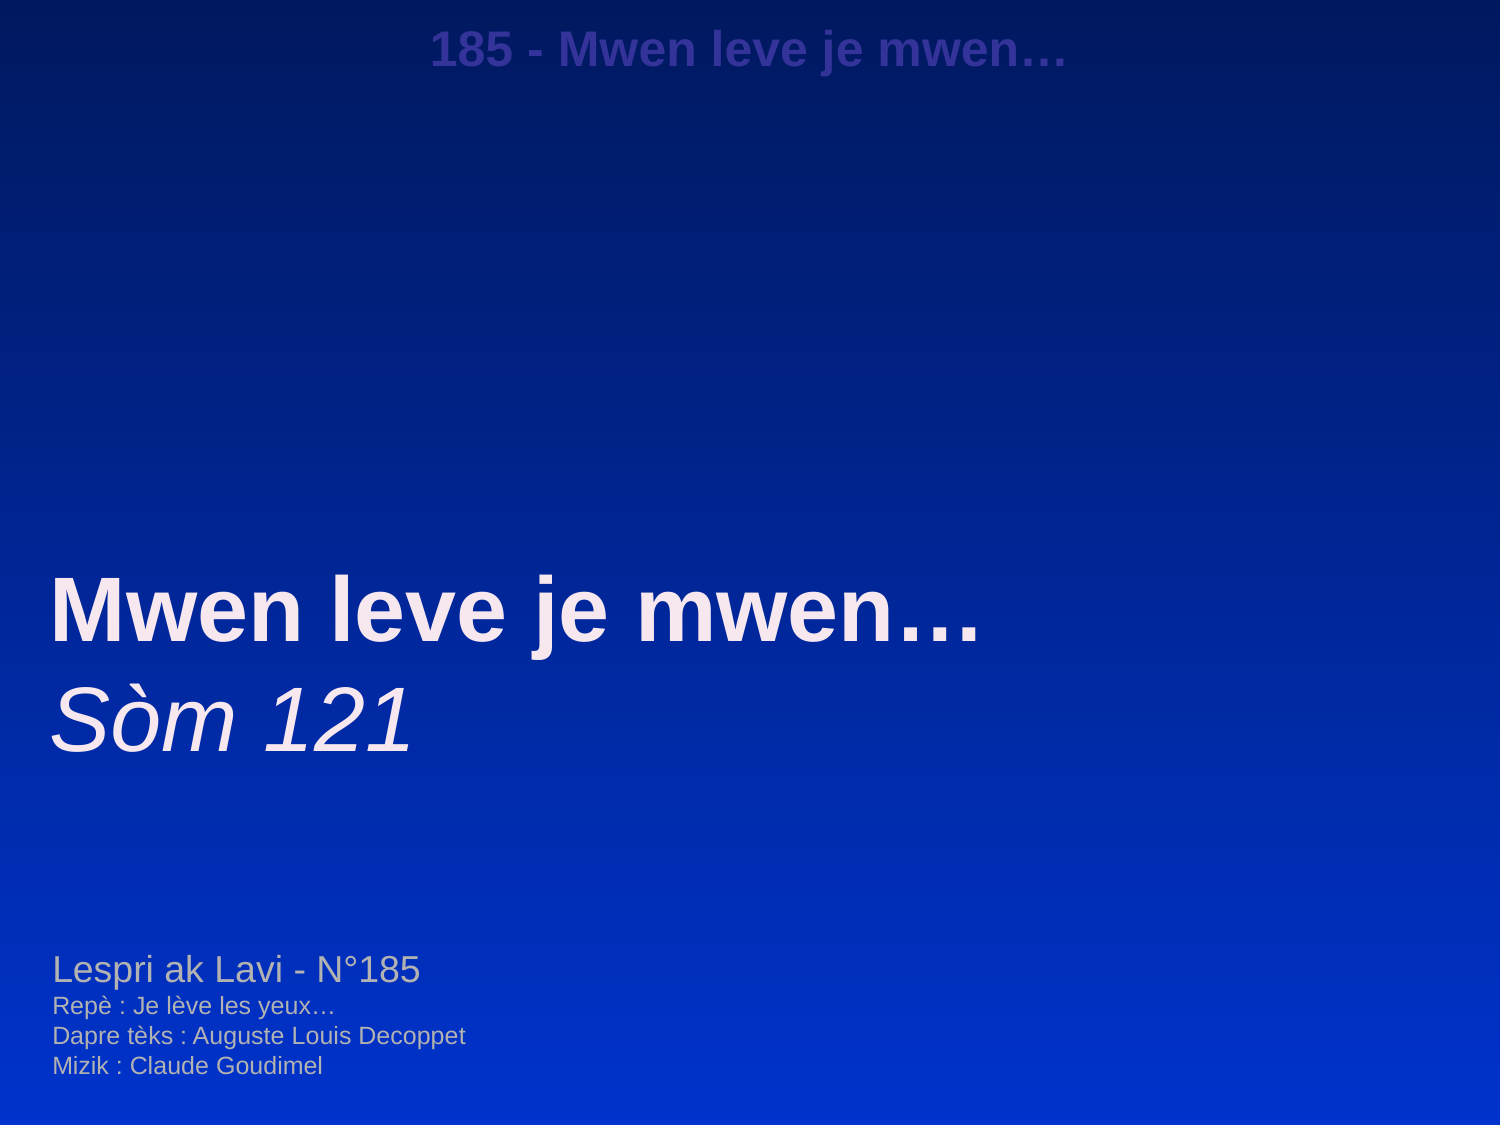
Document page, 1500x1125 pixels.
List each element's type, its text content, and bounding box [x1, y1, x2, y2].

text_box Lespri ak Lavi - N°185 Repè : Je lève les yeux… Dapre tèks : Auguste Louis Decoppet Mizik : Claude Goudimel [37, 937, 869, 1088]
text_box Mwen leve je mwen… Sòm 121 [35, 542, 1388, 778]
text_box 185 - Mwen leve je mwen… [0, 9, 1500, 79]
